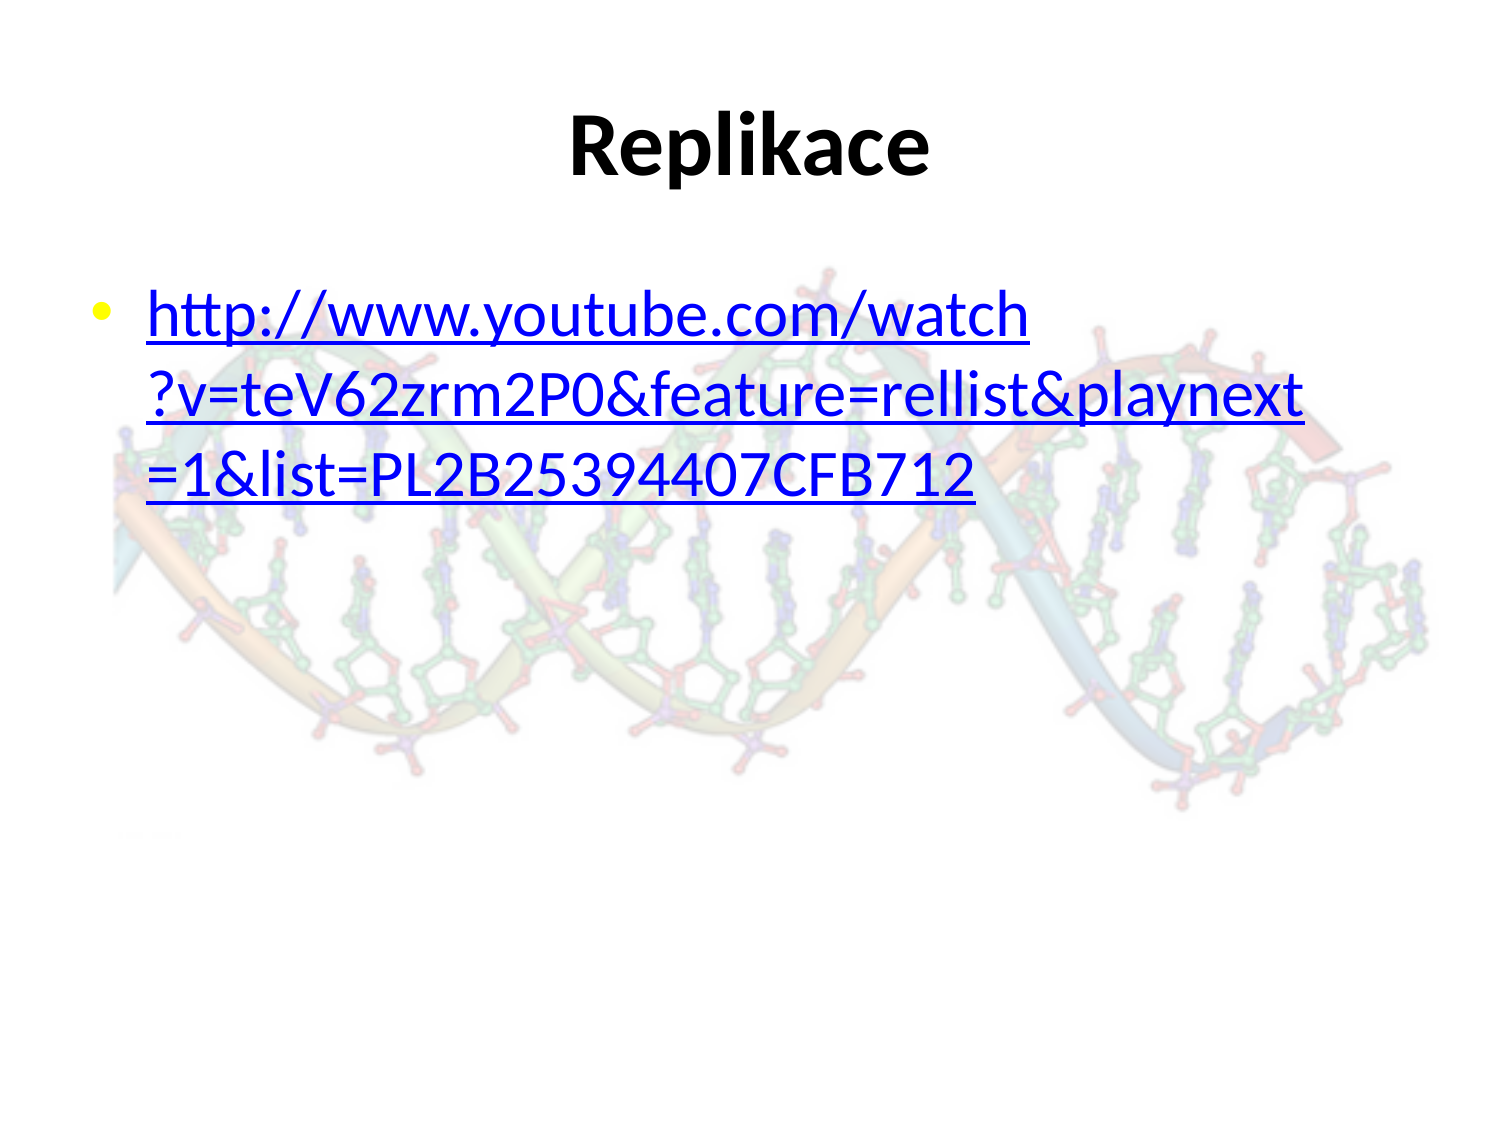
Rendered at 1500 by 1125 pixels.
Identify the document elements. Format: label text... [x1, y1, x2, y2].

list http://www.youtube.com/watch?v=teV62zrm2P0&feature=rellist&playnext=1&list=PL2B25394407CFB712 [75, 262, 1425, 1005]
title Replikace [75, 45, 1425, 233]
